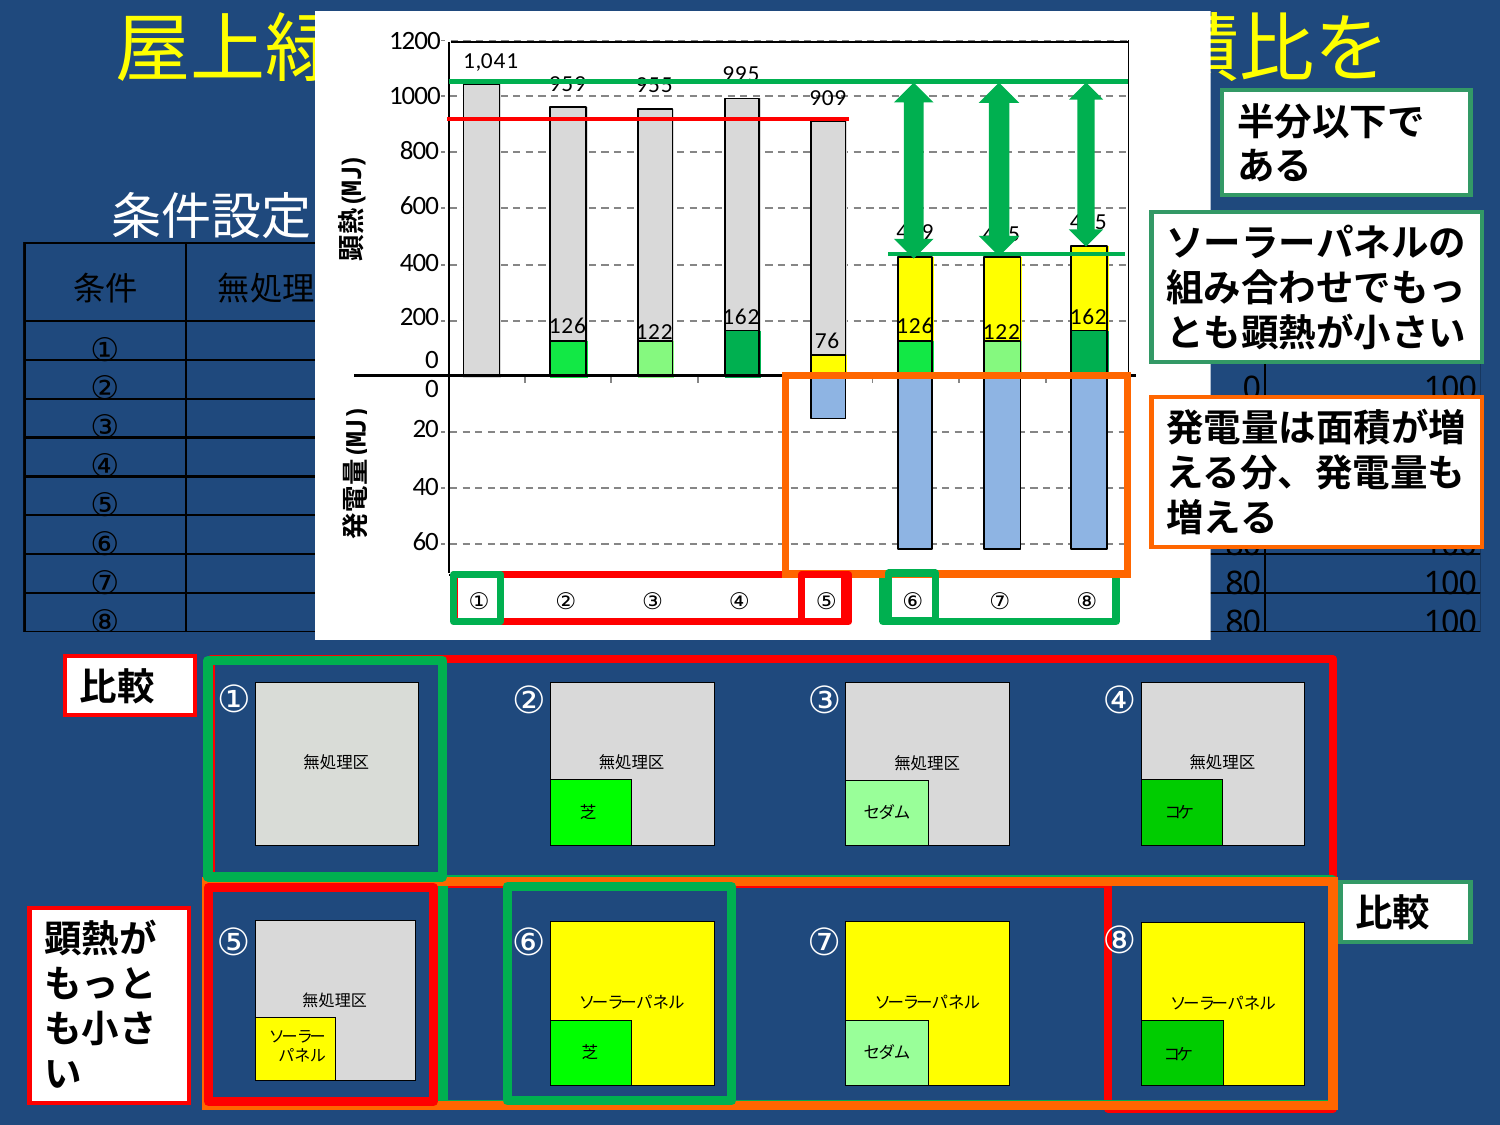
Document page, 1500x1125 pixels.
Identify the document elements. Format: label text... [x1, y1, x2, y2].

text_box ソーラーパネルの組み合わせでもっとも顕熱が小さい [1216, 211, 1483, 241]
text_box ② [497, 668, 550, 729]
text_box ① [202, 667, 206, 728]
picture [844, 680, 1011, 847]
text_box 顕熱がもっとも小さい [29, 908, 189, 1103]
picture [312, 9, 1211, 640]
text_box 半分以下である [1222, 90, 1471, 195]
text_box [1106, 1107, 1335, 1111]
picture [548, 919, 715, 1086]
picture [253, 918, 417, 1082]
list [1216, 241, 1483, 634]
picture [844, 919, 1011, 1086]
title 条件設定 [0, 172, 307, 256]
picture [1139, 680, 1306, 847]
text_box ⑤ [201, 910, 206, 971]
text_box [206, 885, 435, 1104]
picture [548, 680, 715, 847]
text_box [206, 881, 1333, 1106]
text_box 比較 [64, 655, 195, 716]
picture [1139, 920, 1306, 1087]
text_box 屋上緑化とソーラーパネルの面積比を 変化させた場合の変化 [1216, 19, 1465, 161]
text_box [505, 885, 734, 1103]
text_box [206, 658, 444, 879]
text_box ③ [792, 668, 846, 729]
text_box [209, 657, 1335, 878]
text_box [441, 878, 1335, 1107]
text_box 屋上緑化とソーラーパネルの面積比を 変化させた場合の変化 [41, 19, 307, 161]
picture [253, 680, 420, 847]
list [23, 241, 307, 634]
text_box ④ [1088, 668, 1141, 729]
text_box 比較 [1340, 881, 1471, 942]
